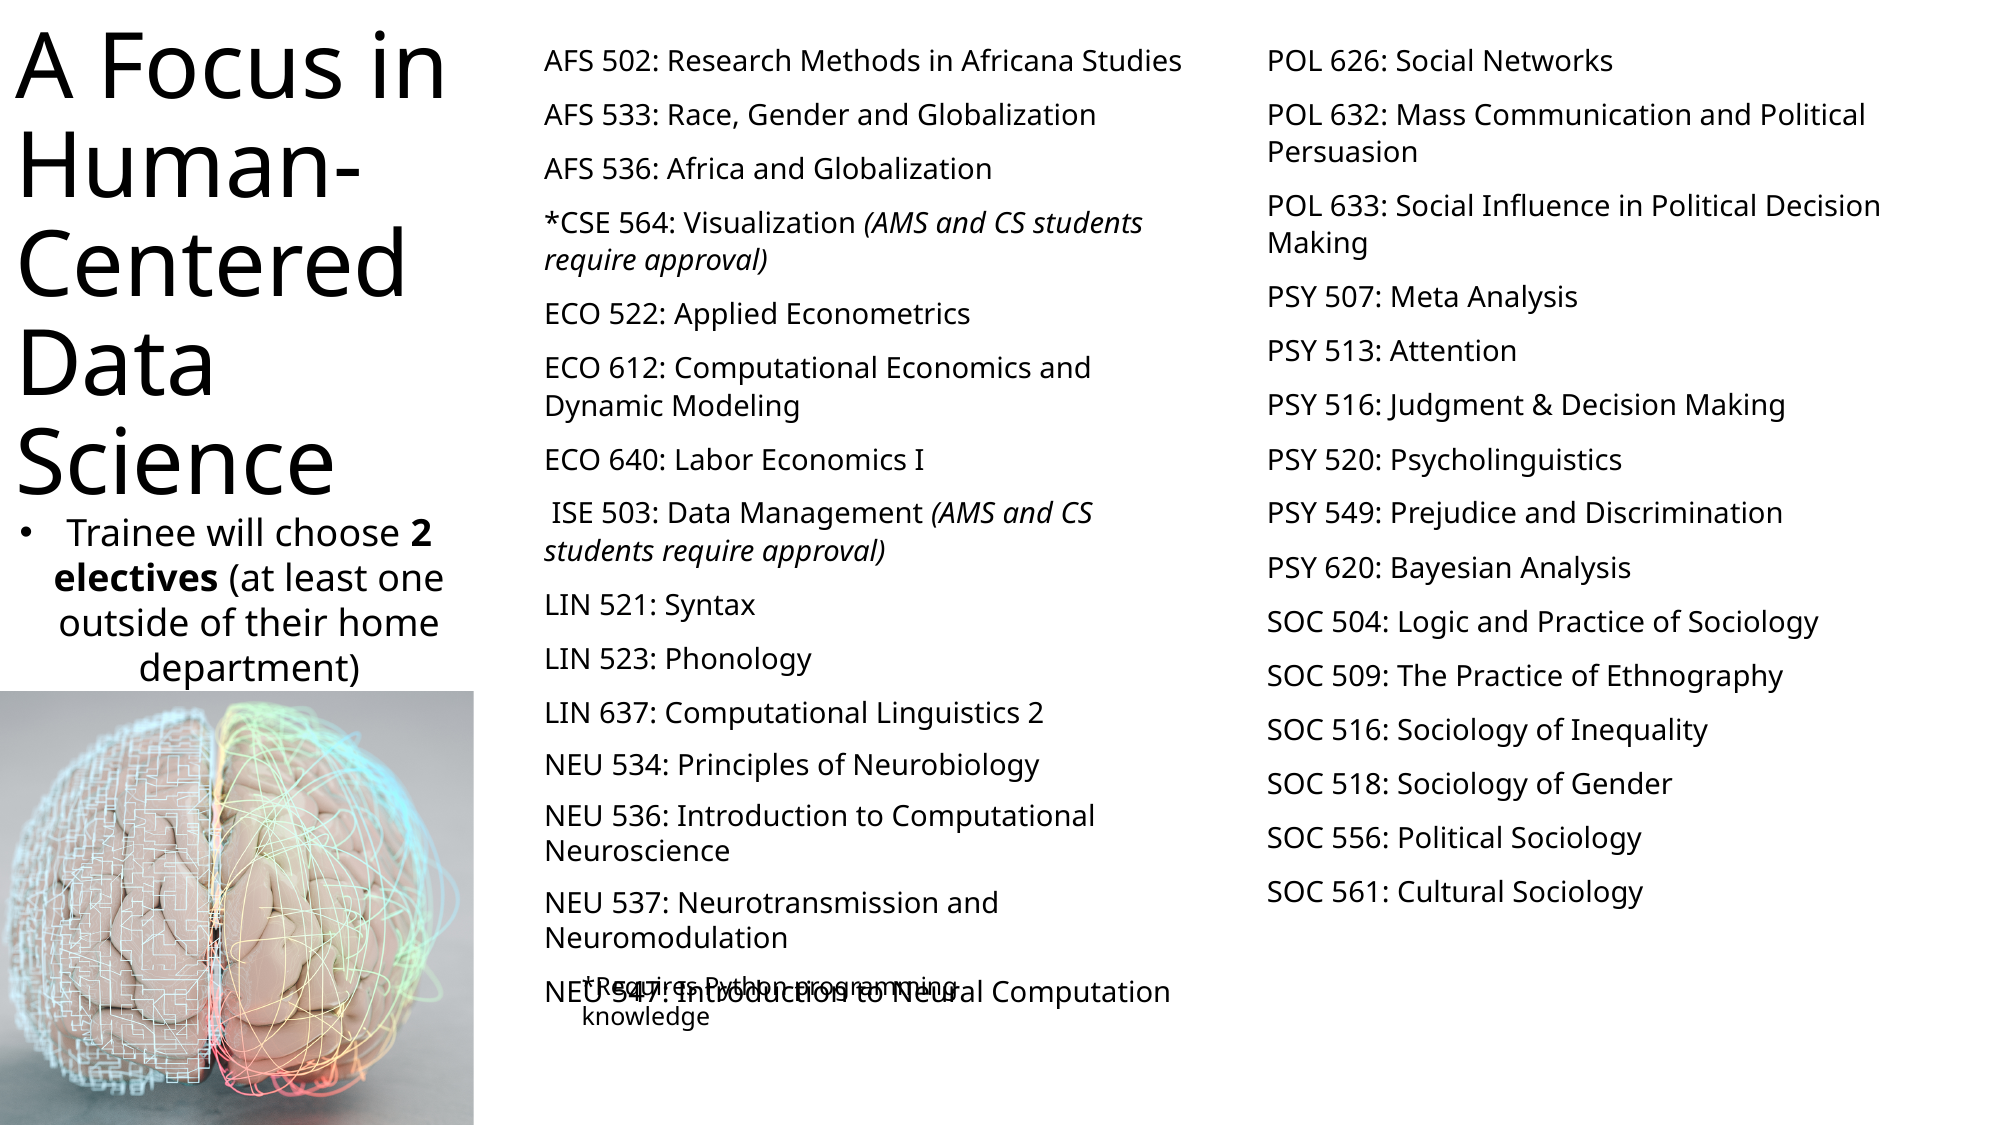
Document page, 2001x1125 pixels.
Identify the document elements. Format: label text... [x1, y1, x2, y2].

text_box *Requires Python programming knowledge [566, 962, 1063, 1038]
picture [0, 691, 474, 1125]
title A Focus in Human-Centered Data Science [0, 108, 536, 425]
text_box POL 626: Social Networks POL 632: Mass Communication and Political Persuasion POL 633: Social Influence in Political Decision Making PSY 507: Meta Analysis PSY 513: Attention PSY 516: Judgment & Decision Making PSY 520: Psycholinguistics PSY 549: Prejudice and Discrimination PSY 620: Bayesian Analysis SOC 504: Logic and Practice of Sociology SOC 509: The Practice of Ethnography SOC 516: Sociology of Inequality SOC 518: Sociology of Gender SOC 556: Political Sociology SOC 561: Cultural Sociology [1252, 32, 2000, 970]
text_box AFS 502: Research Methods in Africana Studies AFS 533: Race, Gender and Globalization AFS 536: Africa and Globalization *CSE 564: Visualization (AMS and CS students require approval) ECO 522: Applied Econometrics ECO 612: Computational Economics and Dynamic Modeling ECO 640: Labor Economics I ISE 503: Data Management (AMS and CS students require approval) LIN 521: Syntax LIN 523: Phonology LIN 637: Computational Linguistics 2 NEU 534: Principles of Neurobiology NEU 536: Introduction to Computational Neuroscience NEU 537: Neurotransmission and Neuromodulation NEU 547: Introduction to Neural Computation [529, 32, 1223, 1016]
text_box Trainee will choose 2 electives (at least one outside of their home department) [0, 501, 474, 691]
